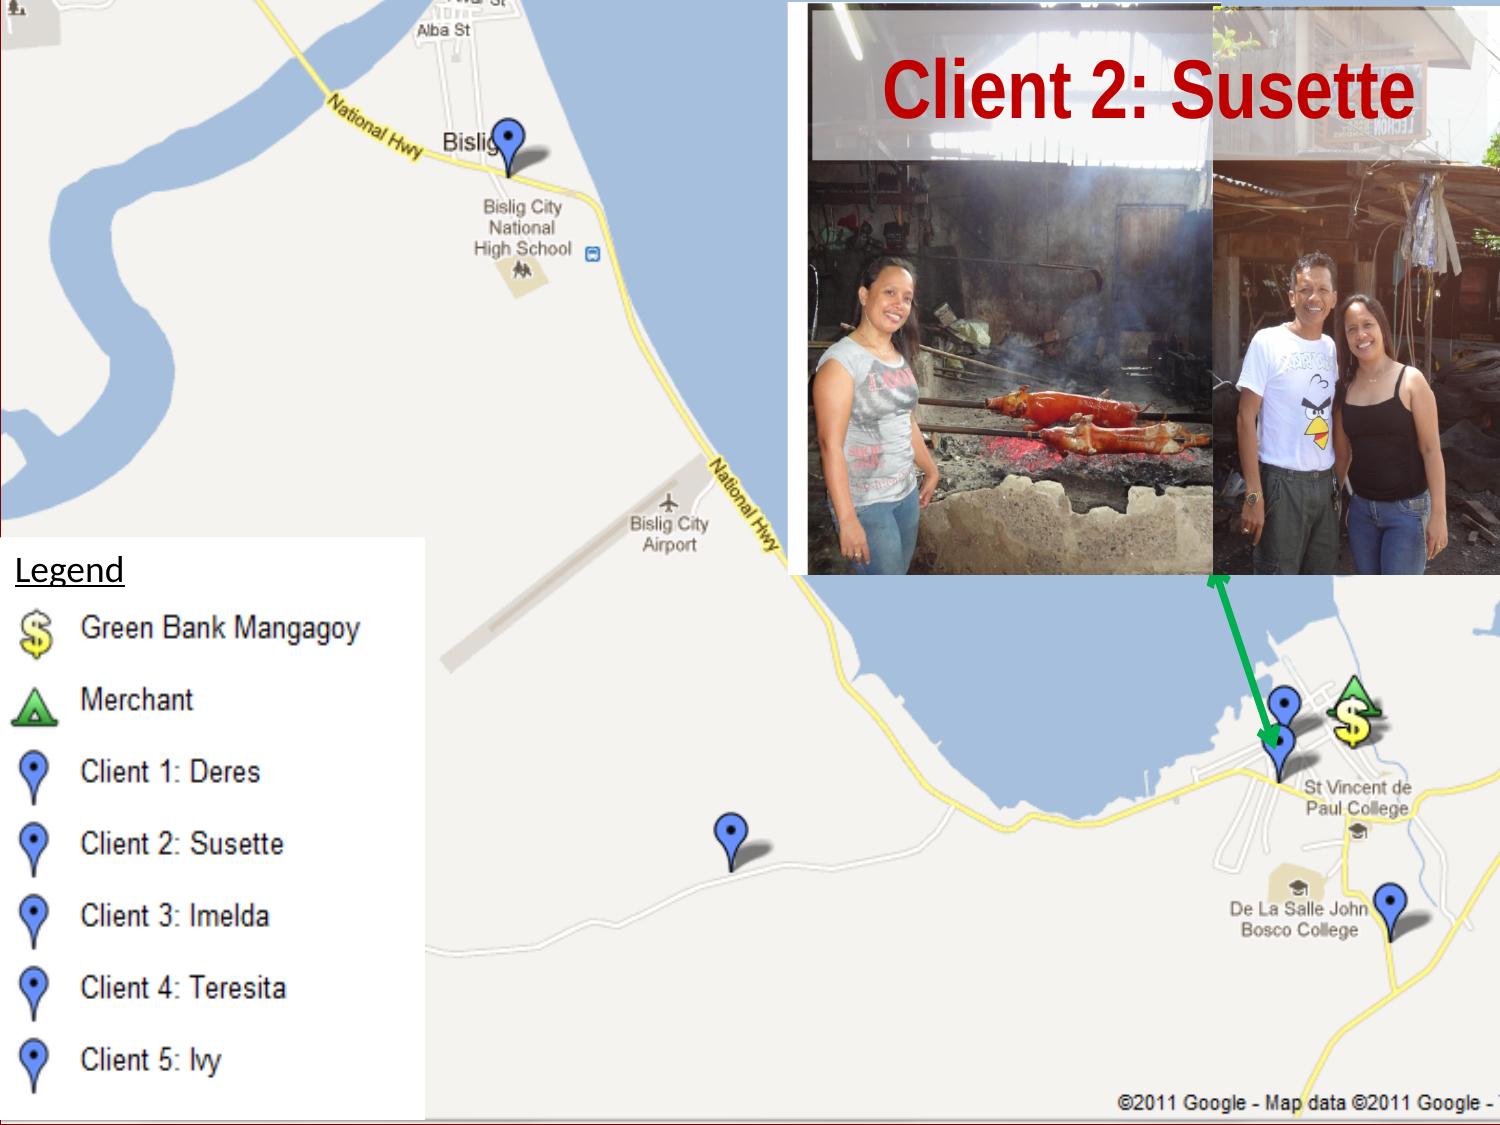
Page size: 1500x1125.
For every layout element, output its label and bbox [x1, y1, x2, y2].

text_box [1149, 624, 1338, 688]
text_box [787, 0, 1500, 576]
picture [0, 0, 1500, 1125]
